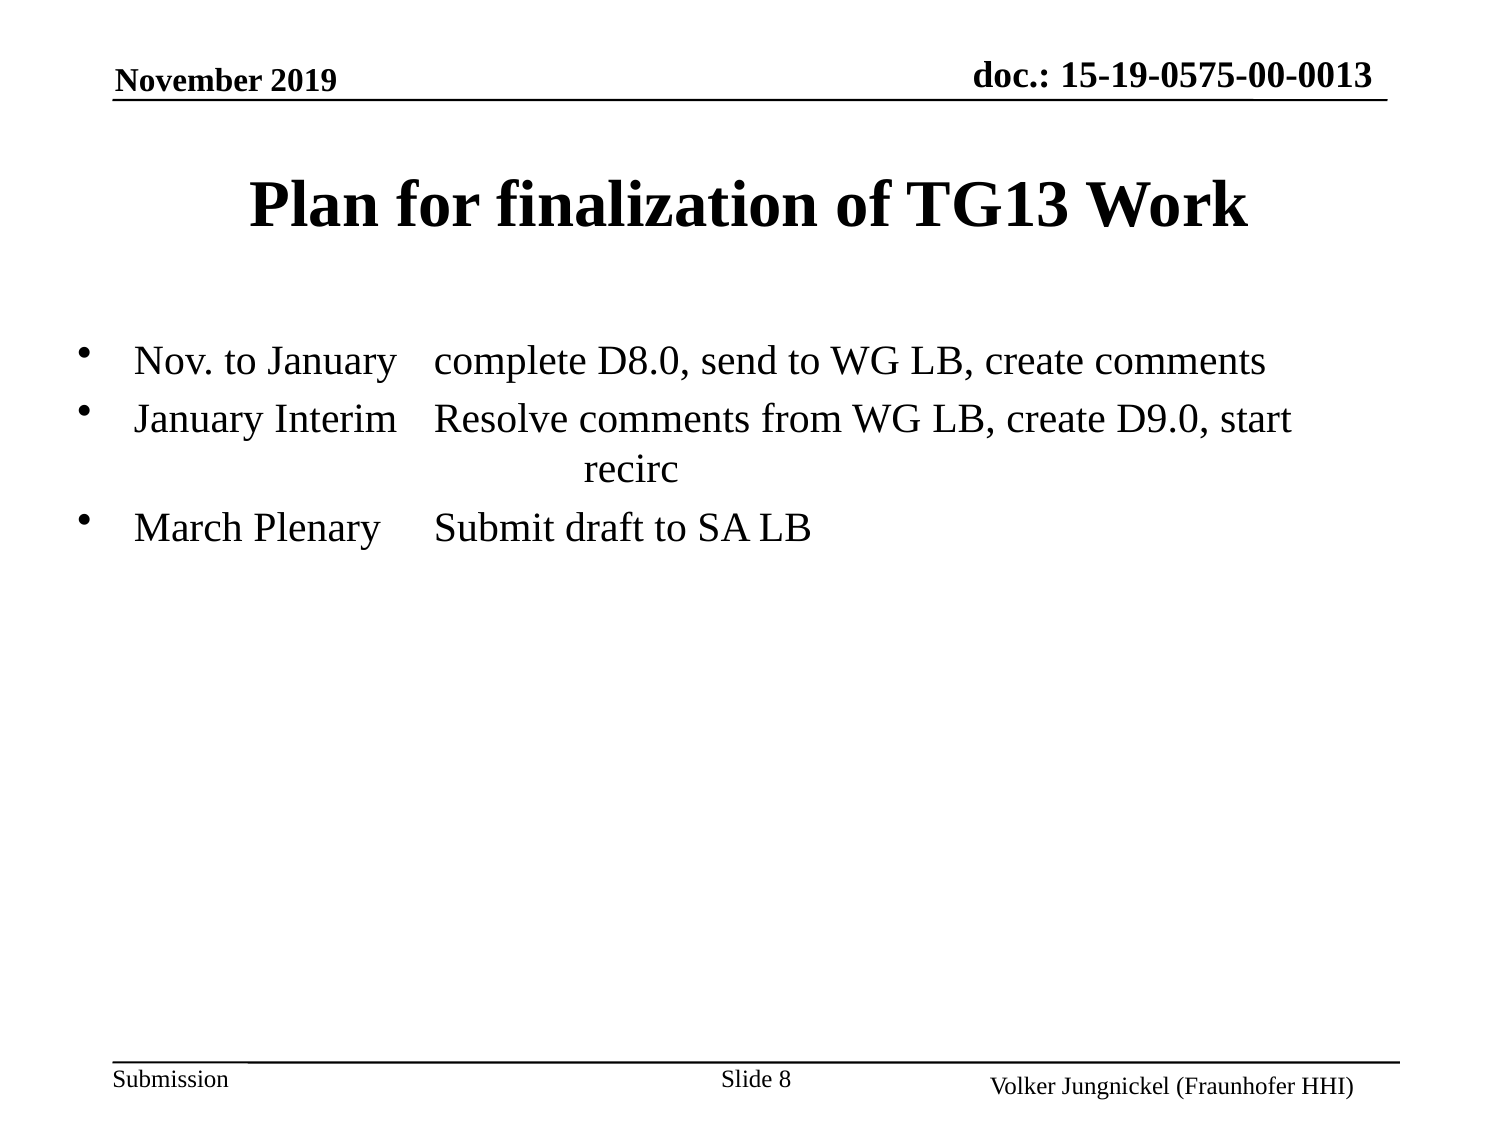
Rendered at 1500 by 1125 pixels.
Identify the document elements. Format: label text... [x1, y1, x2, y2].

slide_number Slide 8 [711, 1061, 801, 1093]
footer Volker Jungnickel (Fraunhofer HHI) [975, 1062, 1402, 1100]
title Plan for finalization of TG13 Work [112, 112, 1388, 288]
list Nov. to January complete D8.0, send to WG LB, create comments January Interim Resolve comments from WG LB, create D9.0, start recirc March Plenary Submit draft to SA LB [62, 324, 1463, 700]
text_box November 2019 [99, 50, 413, 147]
